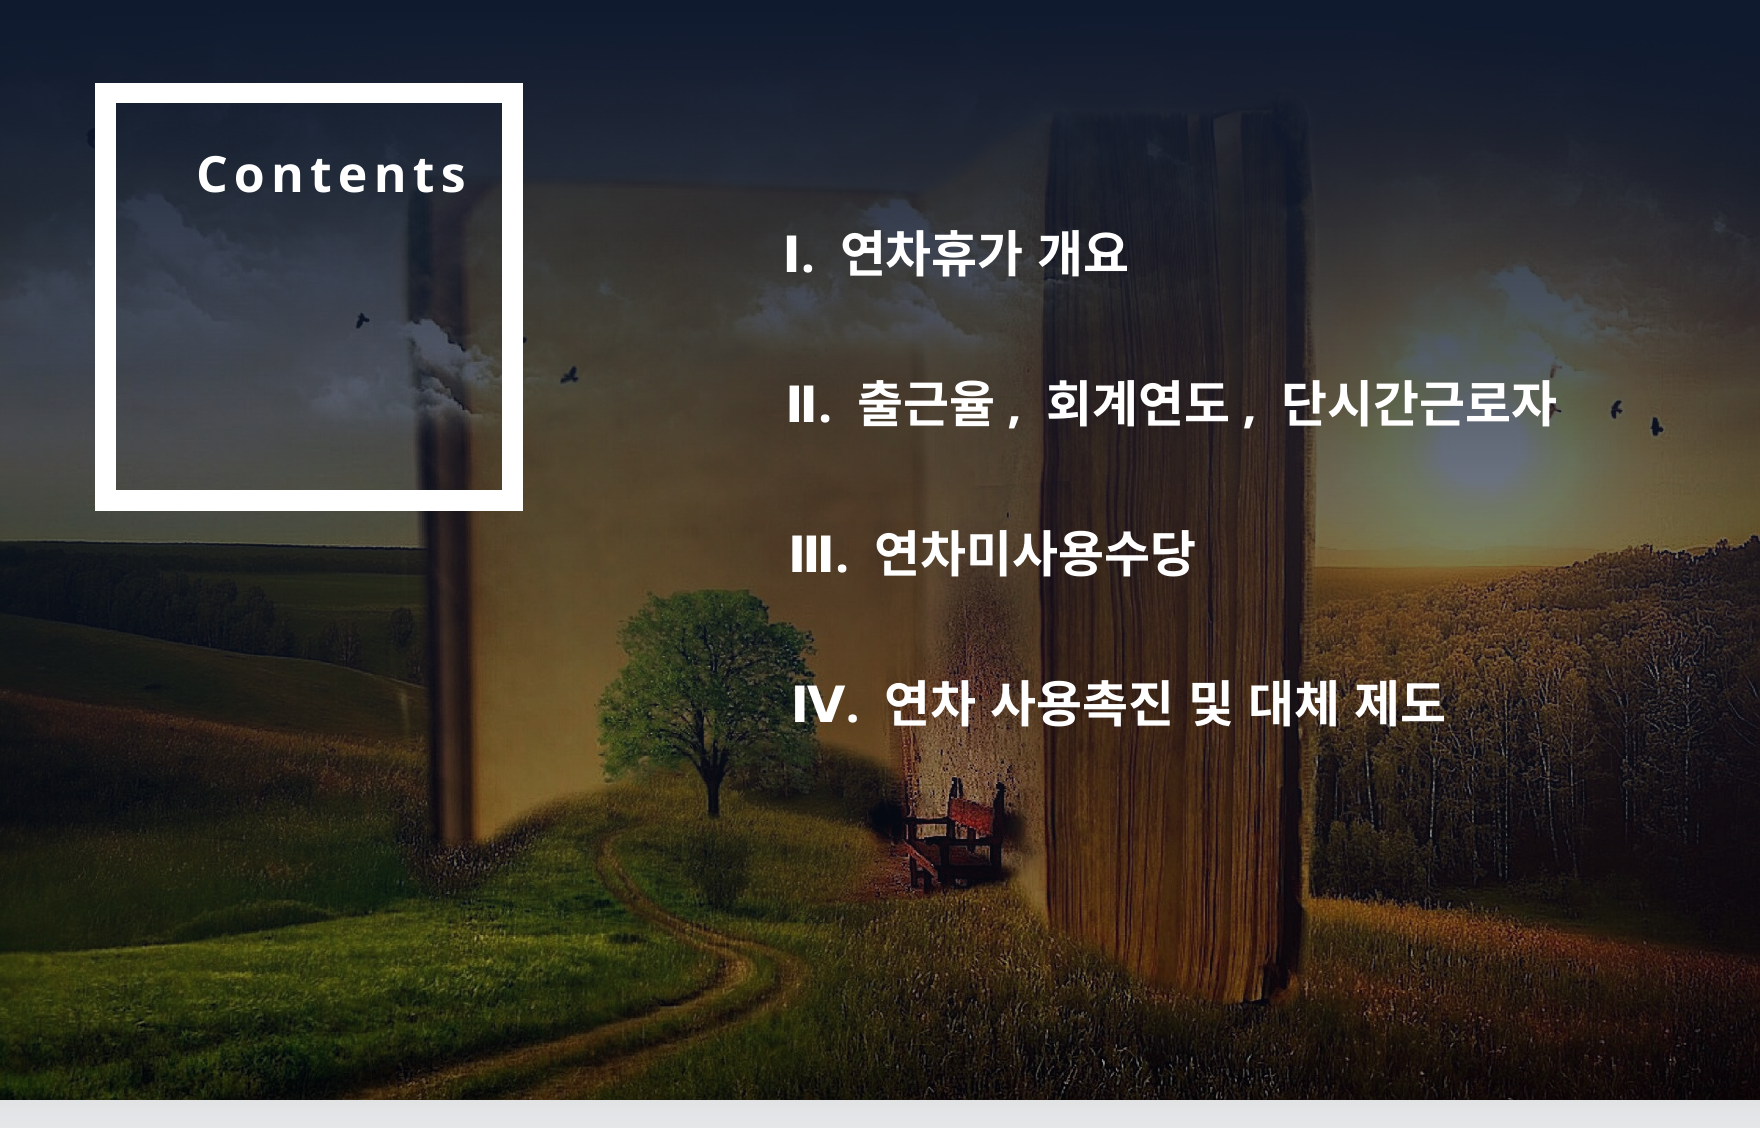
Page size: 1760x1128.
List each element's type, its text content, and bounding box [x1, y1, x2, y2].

list Ⅱ. 출근율, 회계연도, 단시간근로자 [770, 361, 1626, 444]
picture [116, 420, 502, 490]
picture [0, 420, 1760, 1100]
list Ⅲ. 연차미사용수당 [772, 511, 1628, 594]
list Ⅰ. 연차휴가 개요 [767, 211, 1623, 294]
list Ⅳ. 연차 사용촉진 및 대체 제도 [775, 661, 1631, 744]
